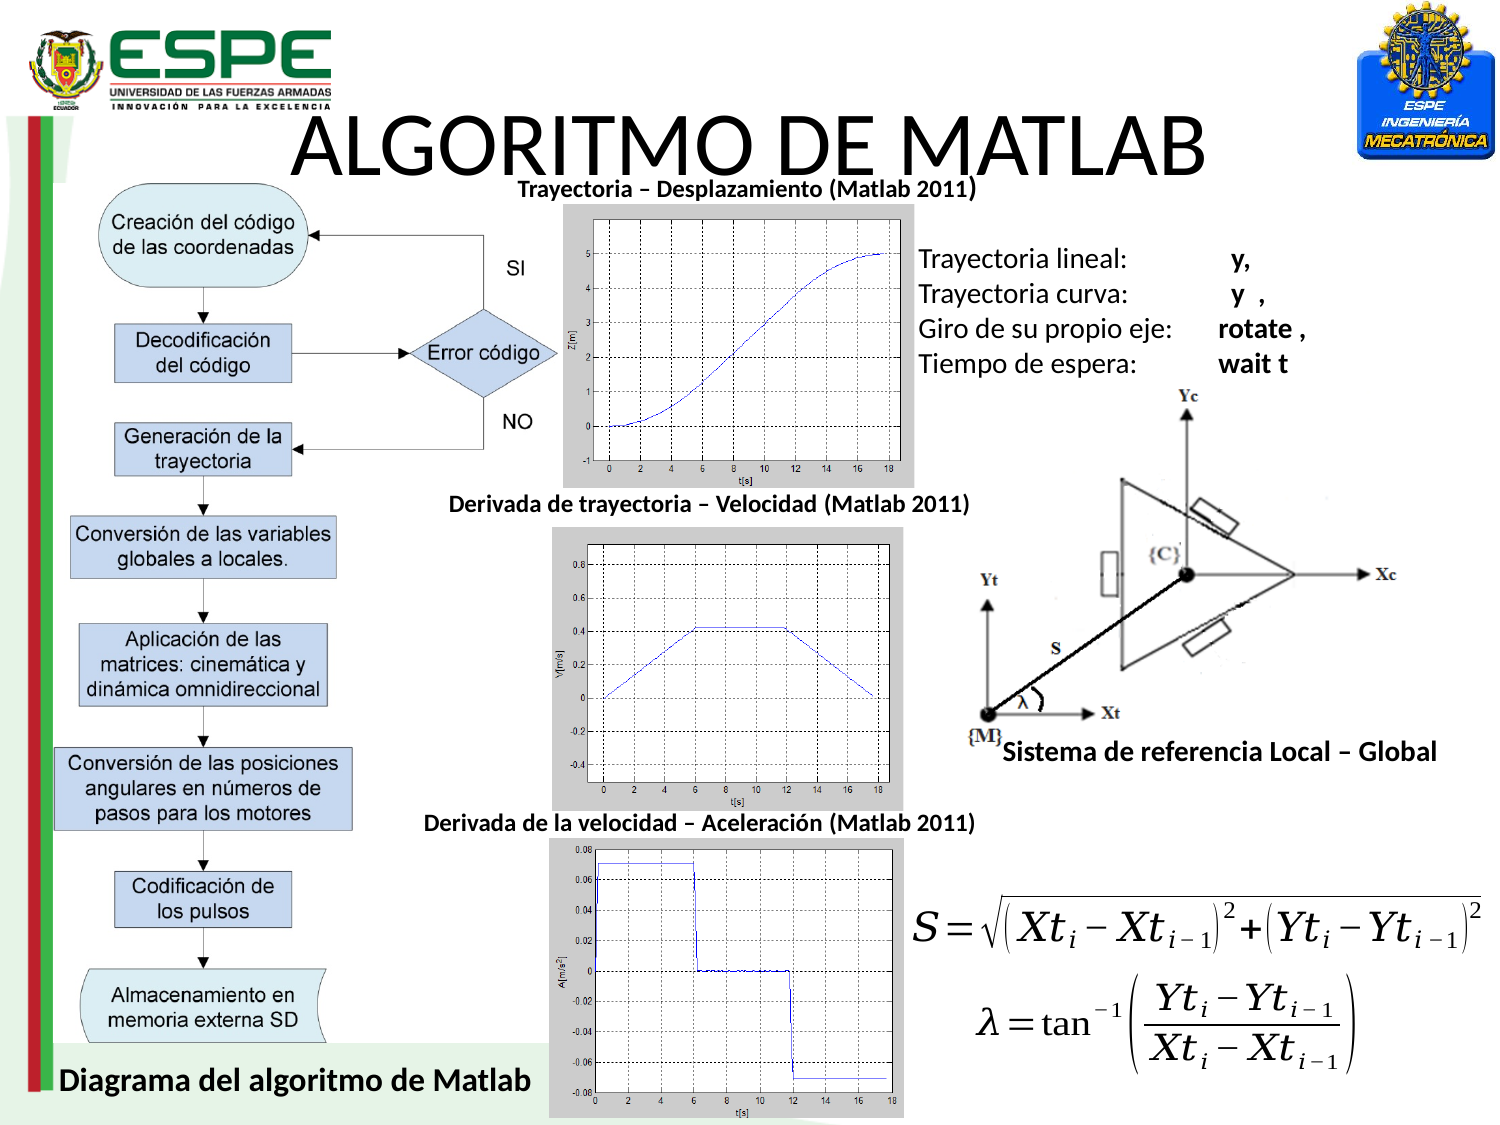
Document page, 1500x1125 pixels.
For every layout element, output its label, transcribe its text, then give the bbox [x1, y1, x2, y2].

picture [962, 386, 1400, 752]
text_box Trayectoria – Desplazamiento (Matlab 2011) [884, 160, 992, 211]
title ALGORITMO DE MATLAB [335, 45, 1425, 233]
picture [1352, 0, 1500, 166]
text_box Derivada de trayectoria – Velocidad (Matlab 2011) [884, 479, 957, 525]
text_box Derivada de la velocidad – Aceleración (Matlab 2011) [884, 798, 1010, 844]
text_box Sistema de referencia Local – Global [987, 724, 1454, 775]
picture [0, 30, 915, 1125]
